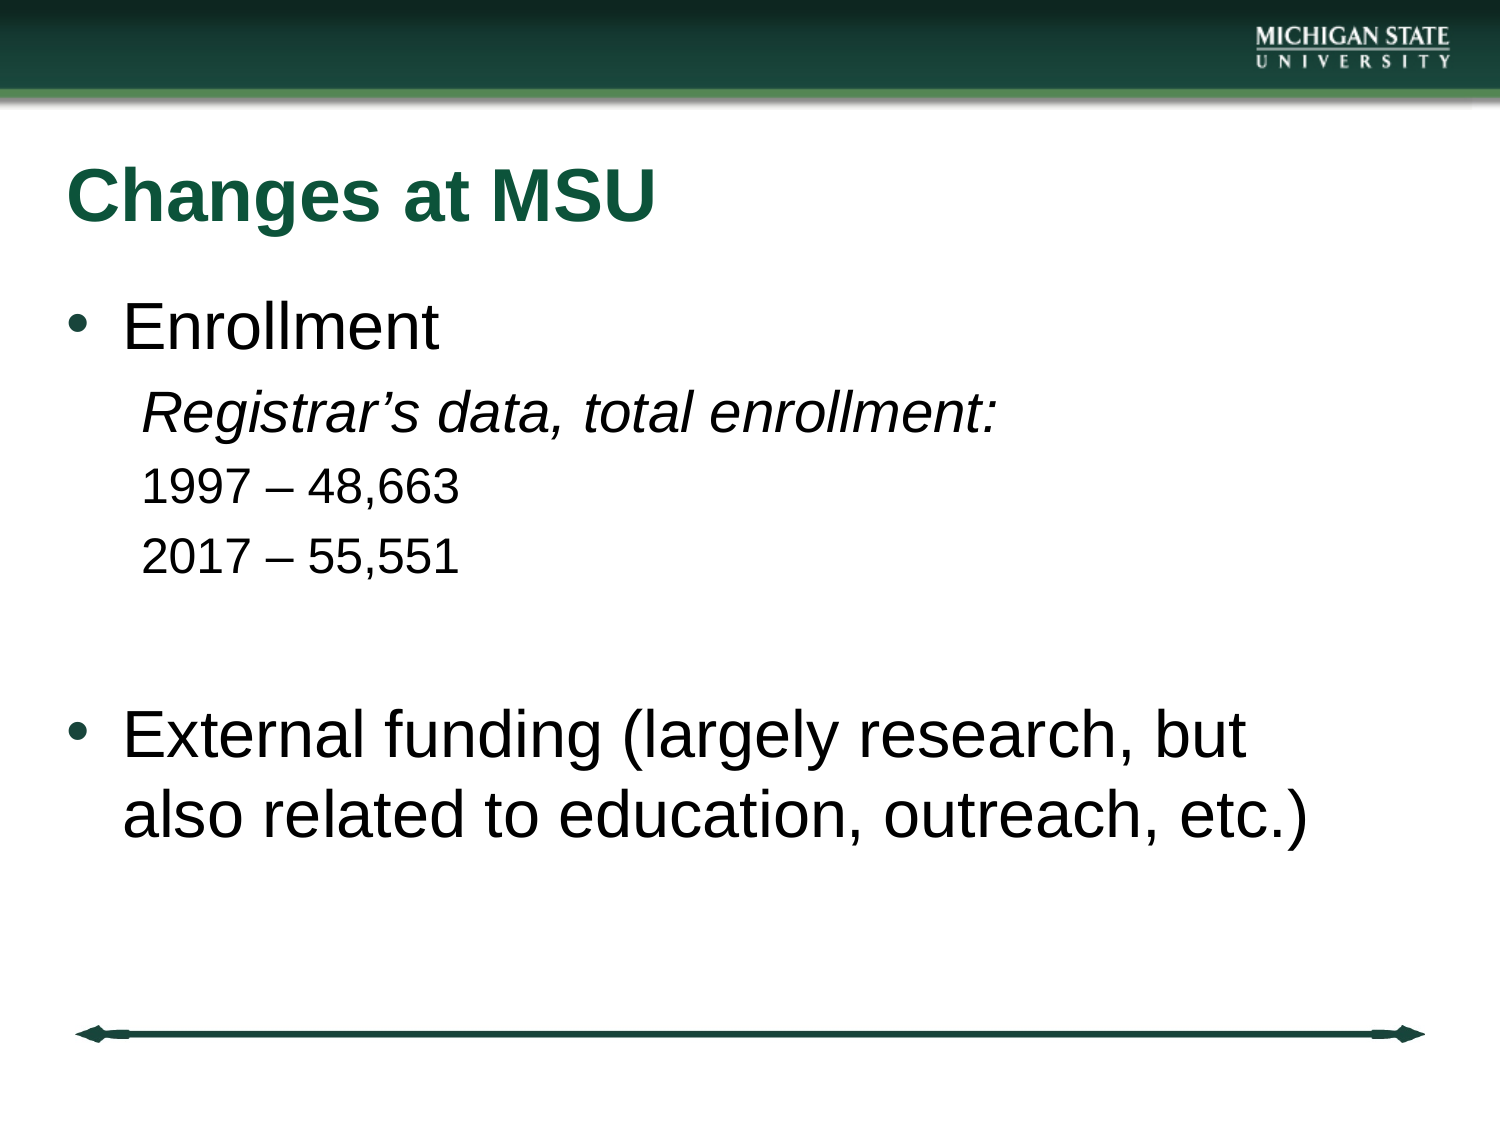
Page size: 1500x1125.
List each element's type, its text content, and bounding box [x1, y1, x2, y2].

picture [75, 1025, 1425, 1043]
title Changes at MSU [51, 108, 1402, 275]
list Enrollment Registrar’s data, total enrollment: 1997 – 48,663 2017 – 55,551 External funding (largely research, but also related to education, outreach, etc.) [51, 275, 1402, 888]
picture [0, 0, 1500, 110]
